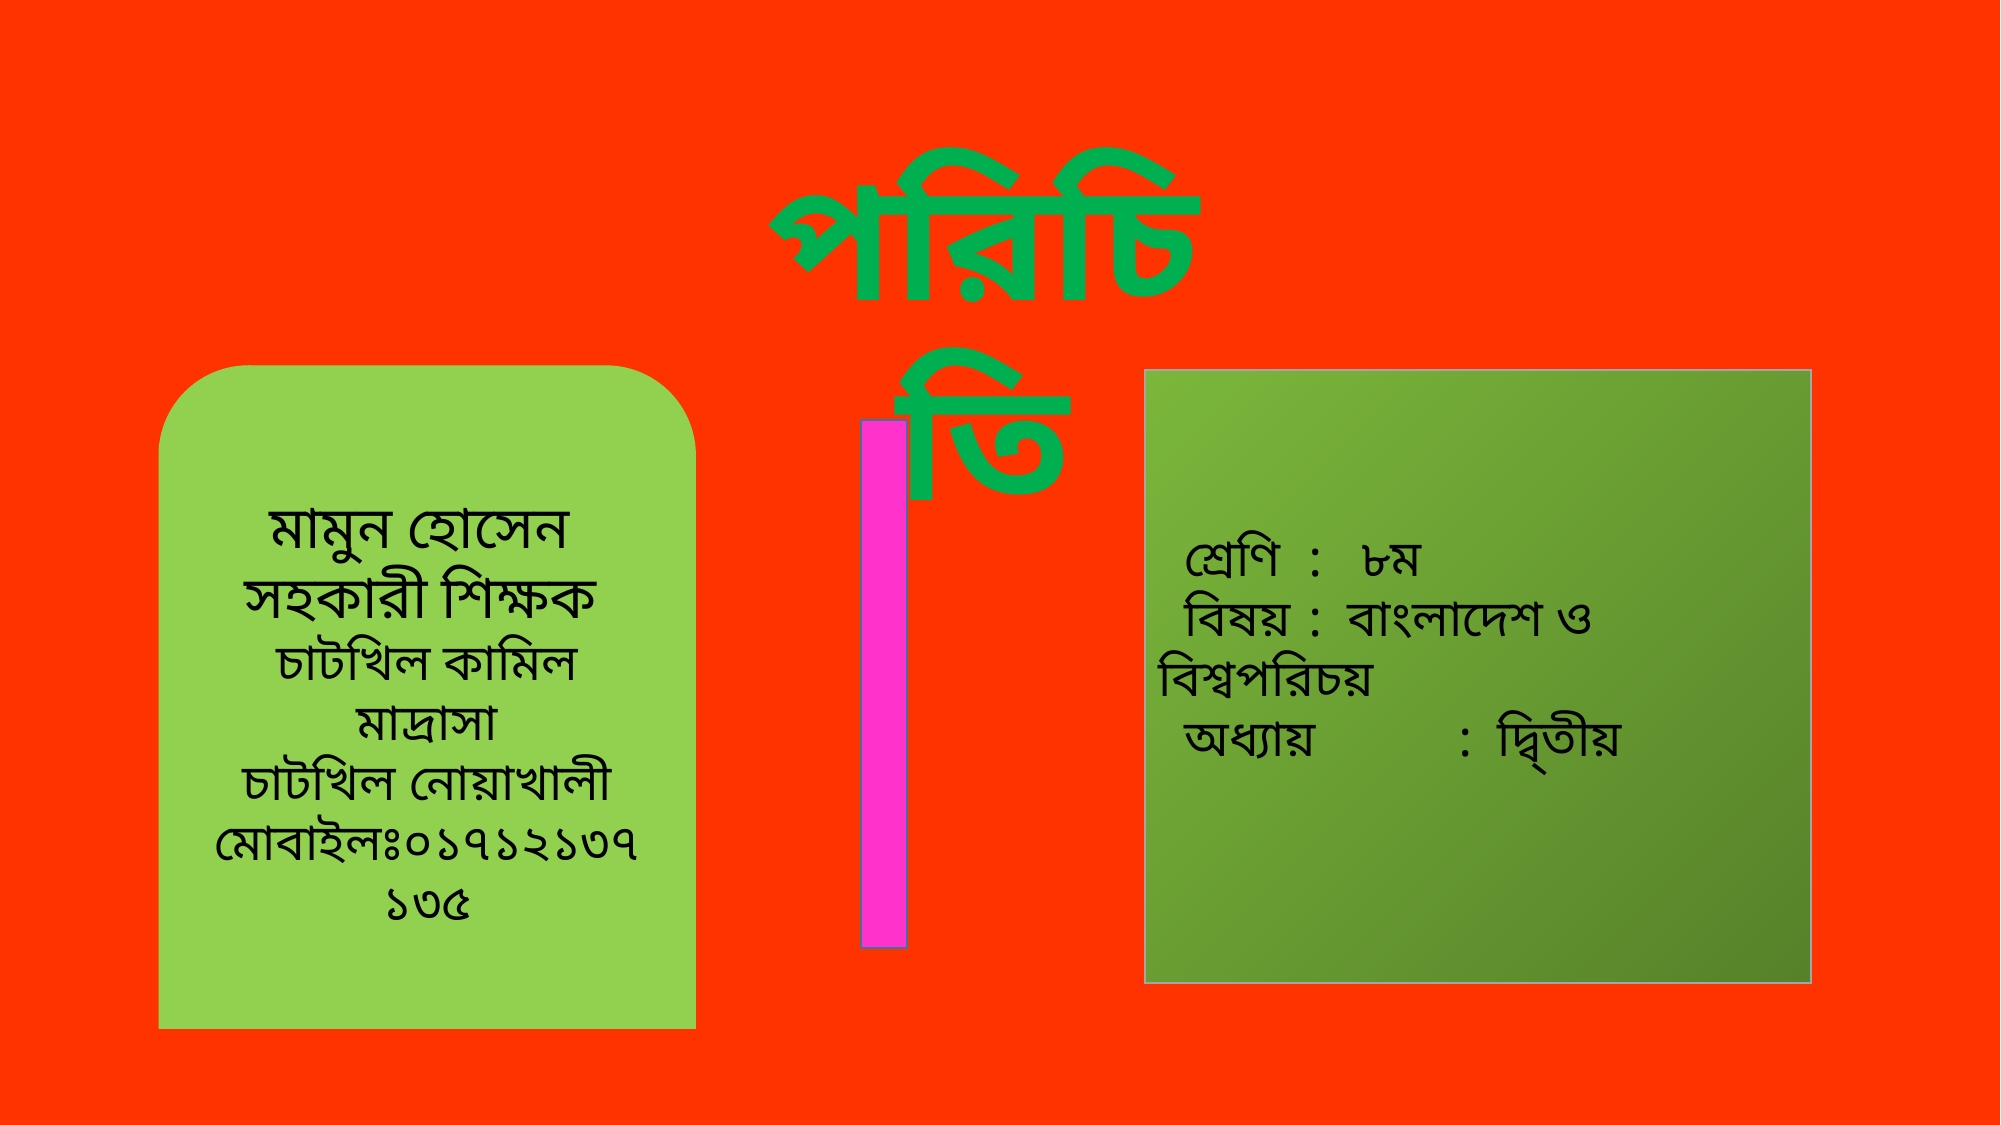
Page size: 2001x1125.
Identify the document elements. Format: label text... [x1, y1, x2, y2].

text_box [860, 419, 908, 949]
text_box পরিচিতি [668, 22, 1298, 541]
text_box মামুন হোসেন সহকারী শিক্ষক চাটখিল কামিল মাদ্রাসা চাটখিল নোয়াখালী মোবাইলঃ০১৭১২১৩৭১৩৫ [158, 365, 696, 1029]
text_box শ্রেণি : ৮ম বিষয় : বাংলাদেশ ও বিশ্বপরিচয় অধ্যায় : দ্বি্তীয় [1144, 369, 1812, 984]
